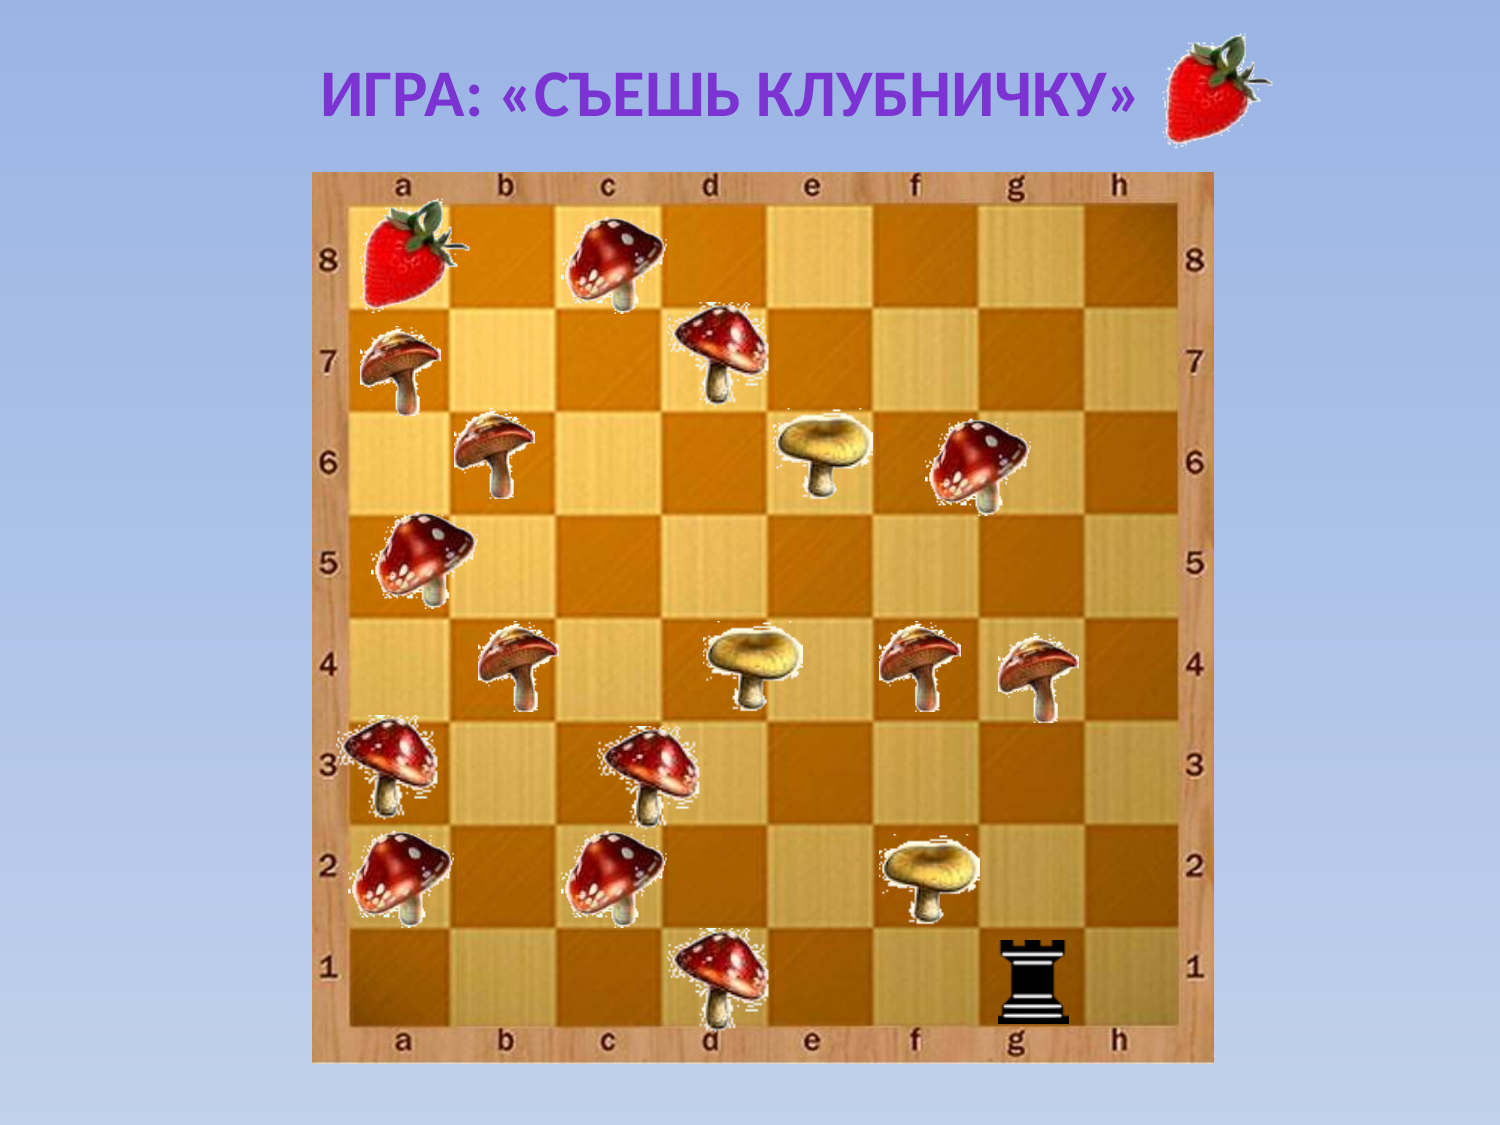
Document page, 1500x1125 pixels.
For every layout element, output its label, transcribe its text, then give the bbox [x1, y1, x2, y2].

text_box ИГРА: «Съешь клубничку» [305, 42, 1099, 138]
picture [300, 18, 1308, 1064]
